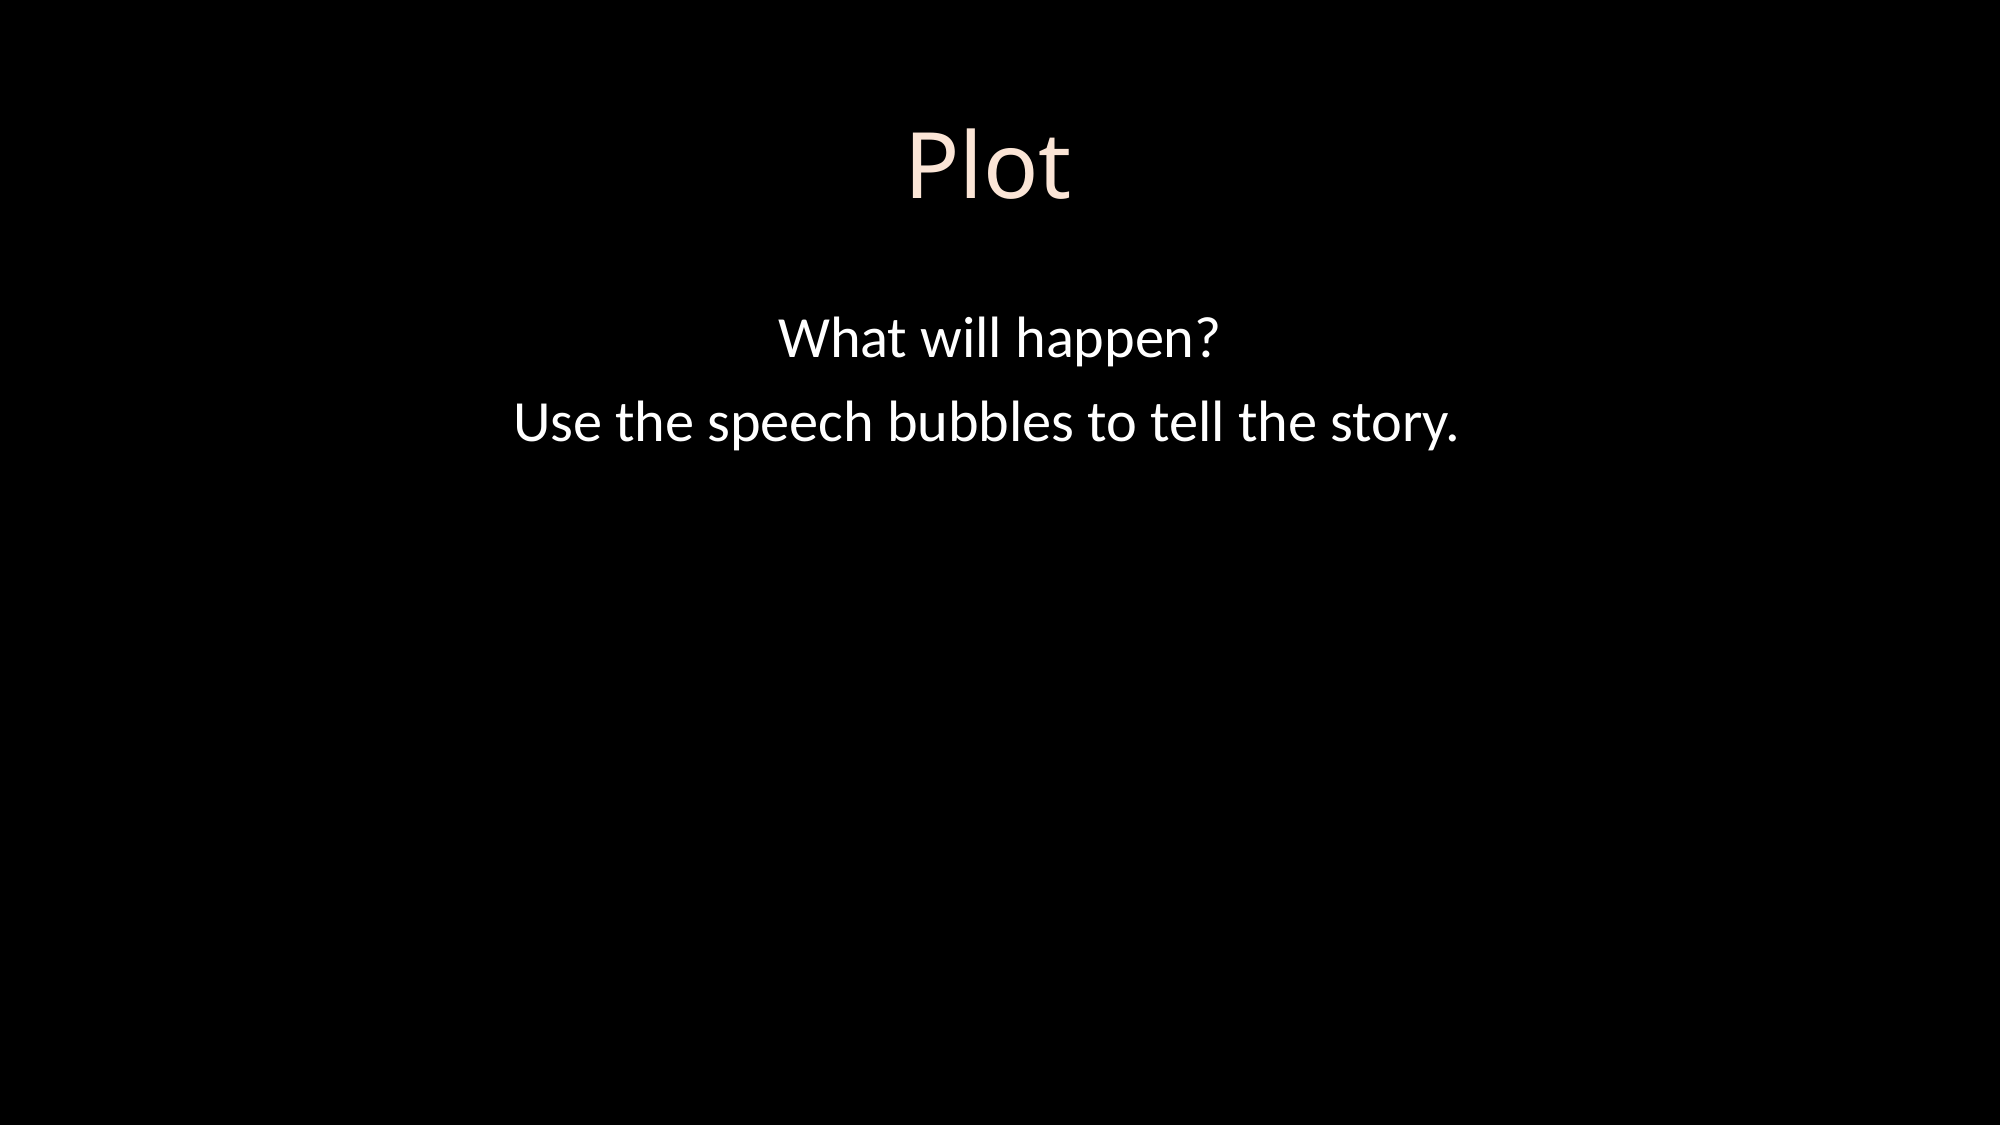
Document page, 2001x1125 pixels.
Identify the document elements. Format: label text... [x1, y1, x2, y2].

list What will happen? Use the speech bubbles to tell the story. [137, 299, 1863, 1014]
title Plot [137, 59, 1863, 278]
